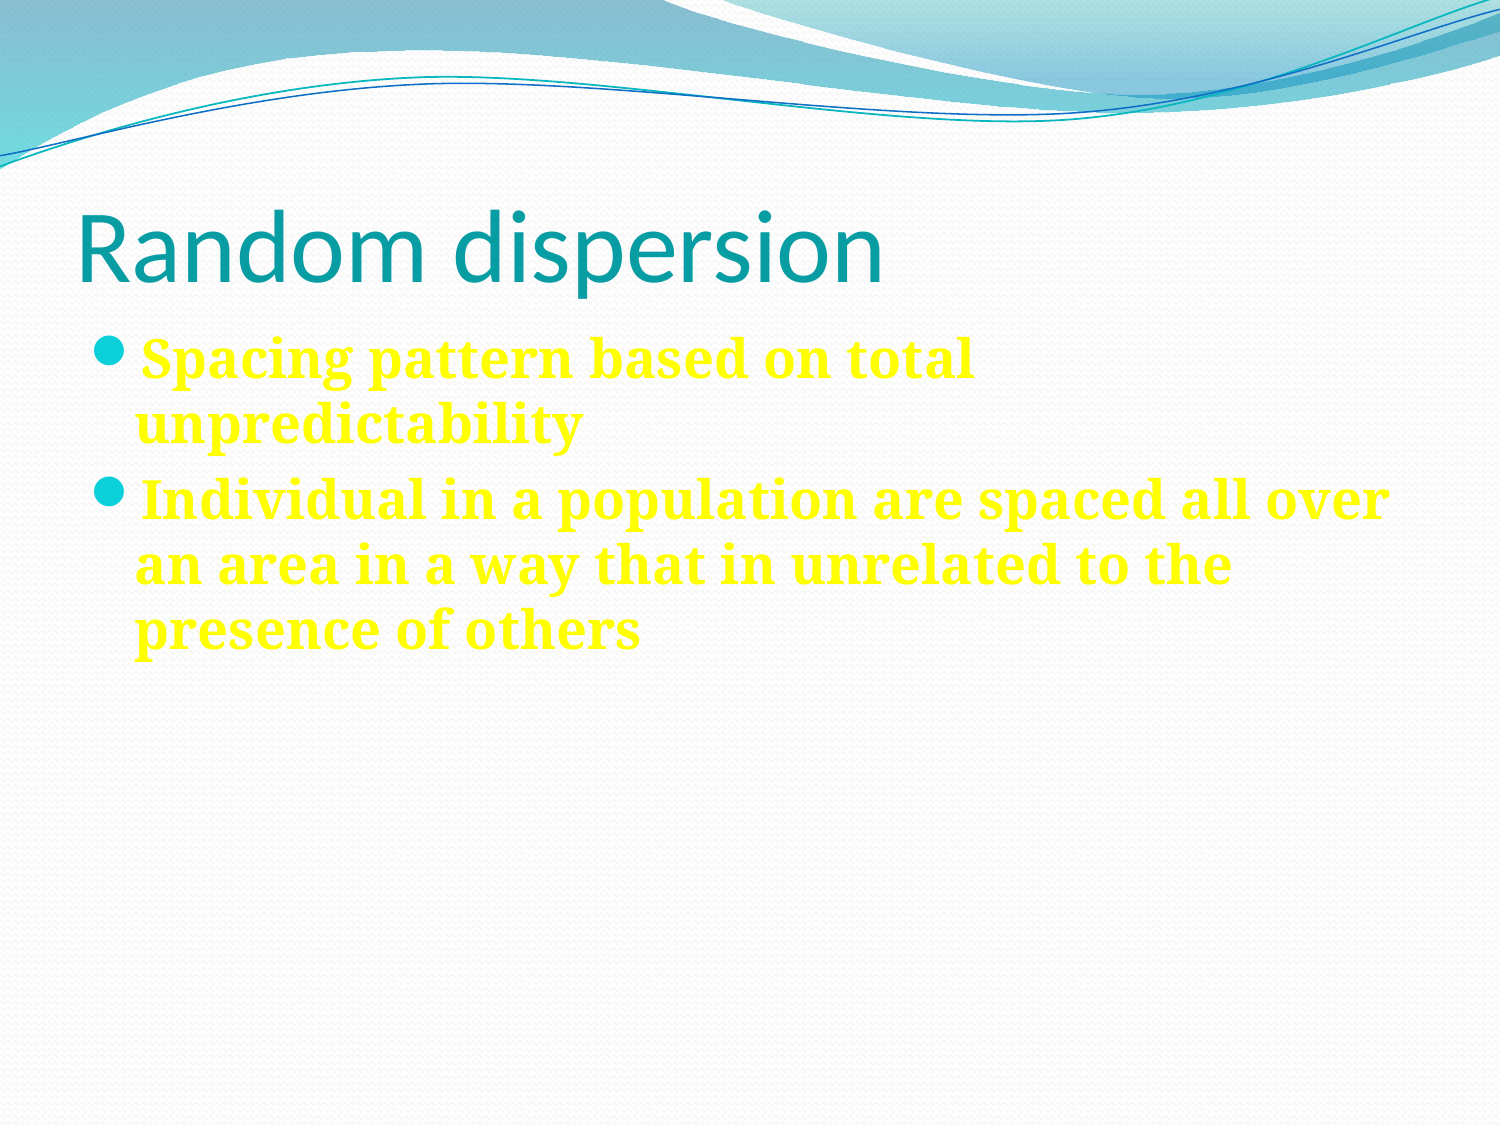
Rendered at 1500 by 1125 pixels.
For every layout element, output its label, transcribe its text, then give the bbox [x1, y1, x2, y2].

list Spacing pattern based on total unpredictability Individual in a population are spaced all over an area in a way that in unrelated to the presence of others [75, 317, 1425, 1038]
title Random dispersion [75, 115, 1425, 303]
